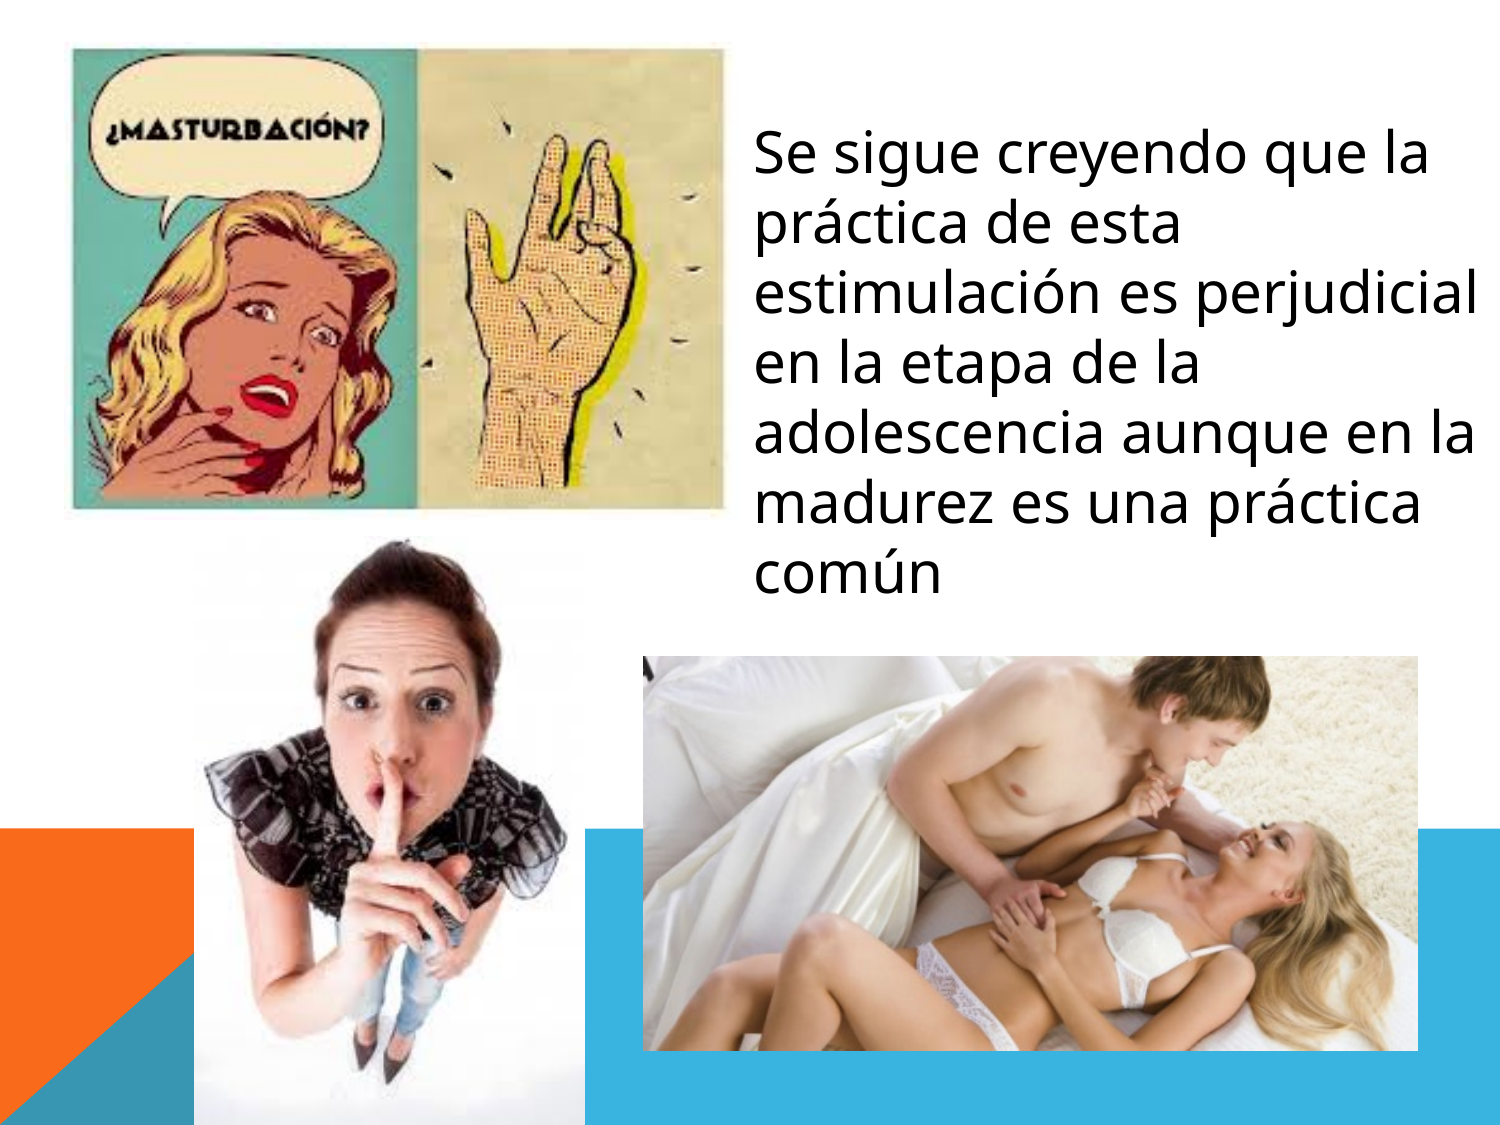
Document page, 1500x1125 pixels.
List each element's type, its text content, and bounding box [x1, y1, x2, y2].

title Se sigue creyendo que la práctica de esta estimulación es perjudicial en la etapa de la adolescencia aunque en la madurez es una práctica común [738, 54, 1497, 667]
picture [643, 656, 1418, 1051]
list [64, 42, 739, 520]
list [194, 536, 585, 1125]
